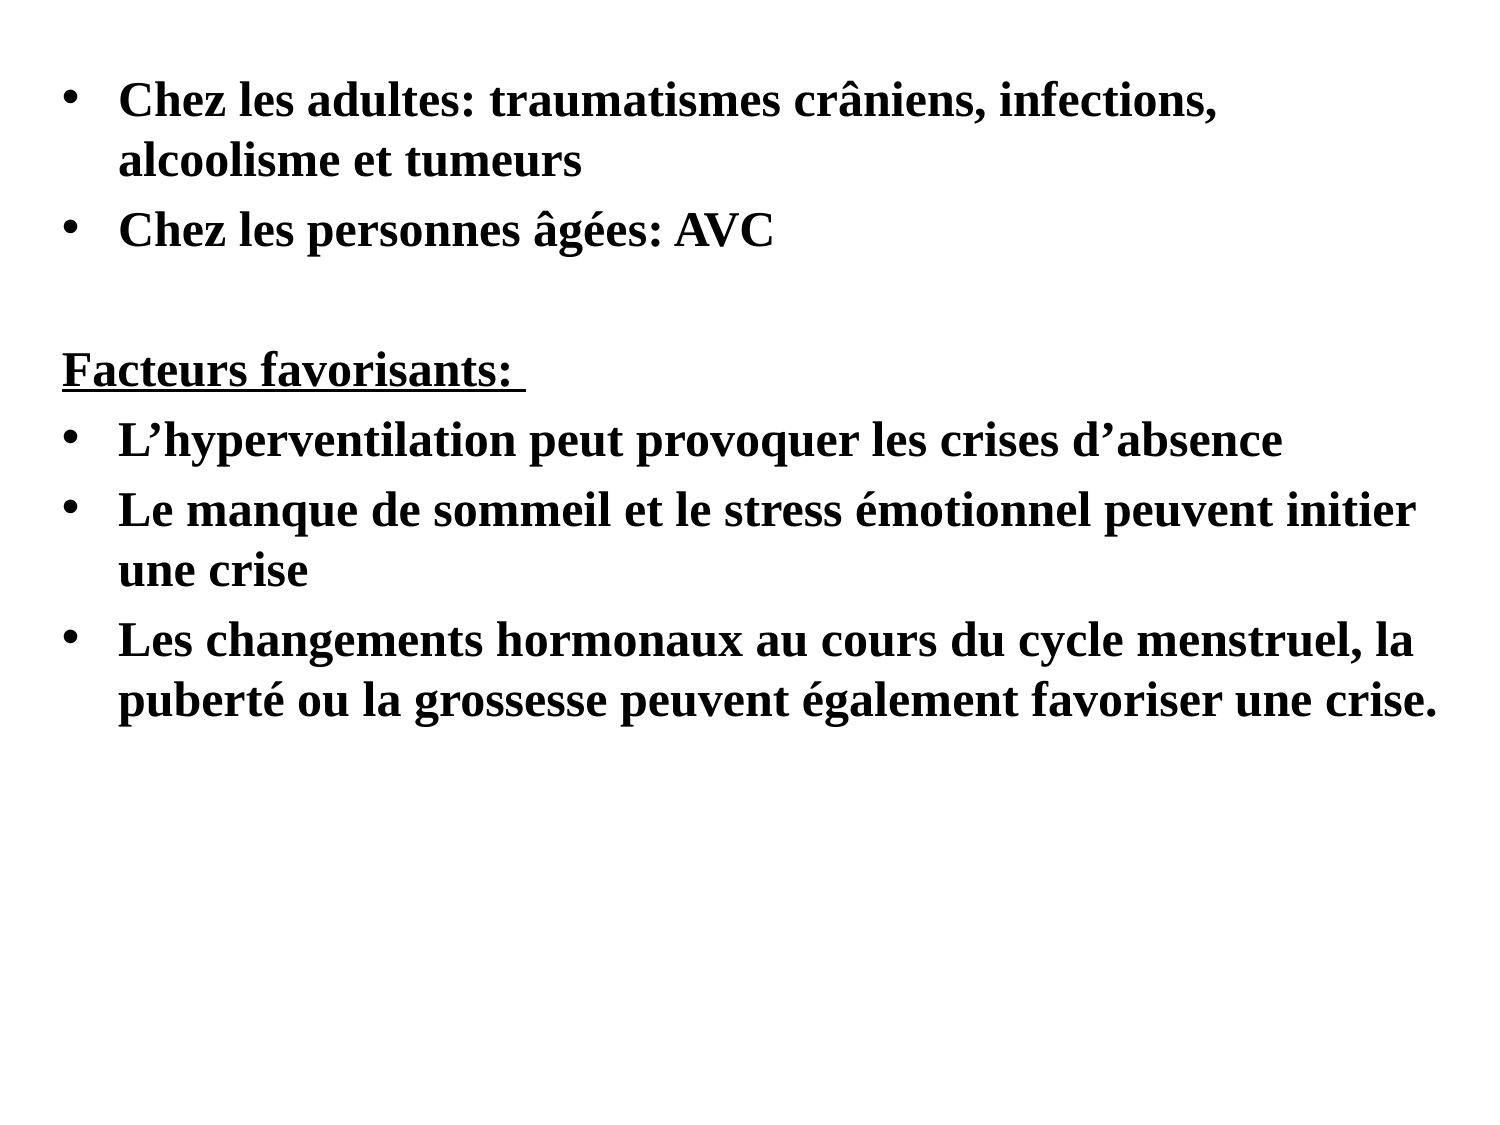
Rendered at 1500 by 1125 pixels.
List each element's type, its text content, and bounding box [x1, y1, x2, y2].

list Chez les adultes: traumatismes crâniens, infections, alcoolisme et tumeurs Chez les personnes âgées: AVC Facteurs favorisants: L’hyperventilation peut provoquer les crises d’absence Le manque de sommeil et le stress émotionnel peuvent initier une crise Les changements hormonaux au cours du cycle menstruel, la puberté ou la grossesse peuvent également favoriser une crise. [46, 58, 1465, 1079]
